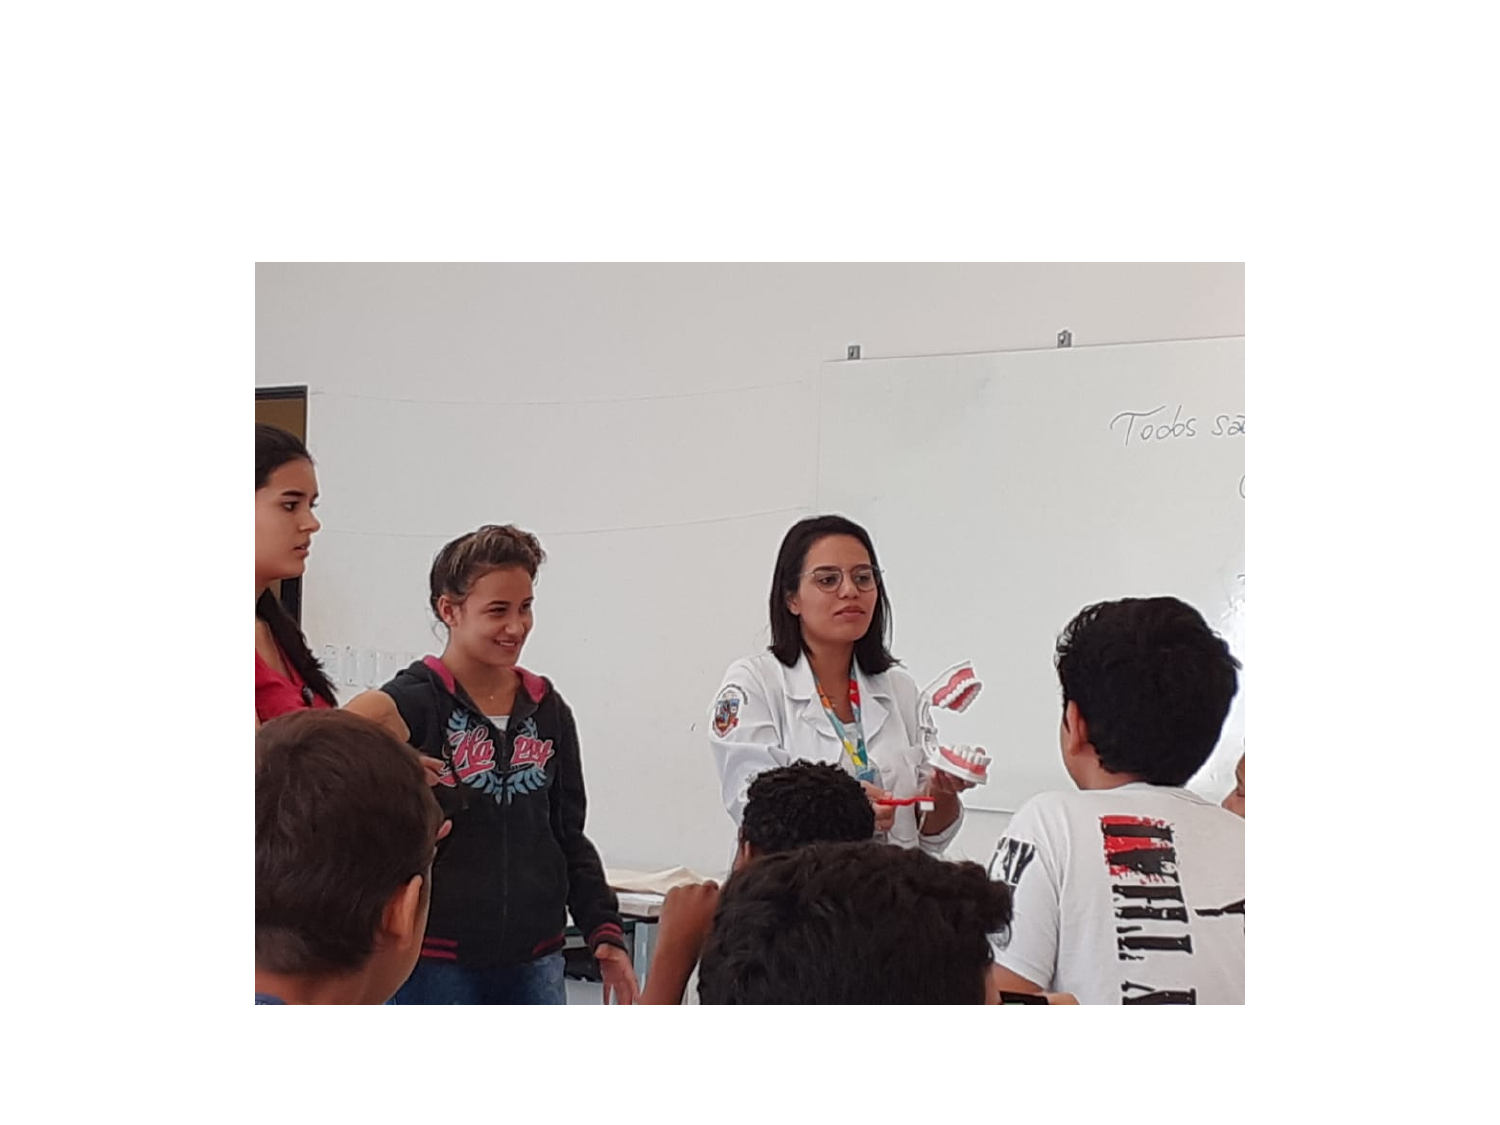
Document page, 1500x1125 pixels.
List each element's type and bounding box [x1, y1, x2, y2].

list [254, 262, 1246, 1006]
